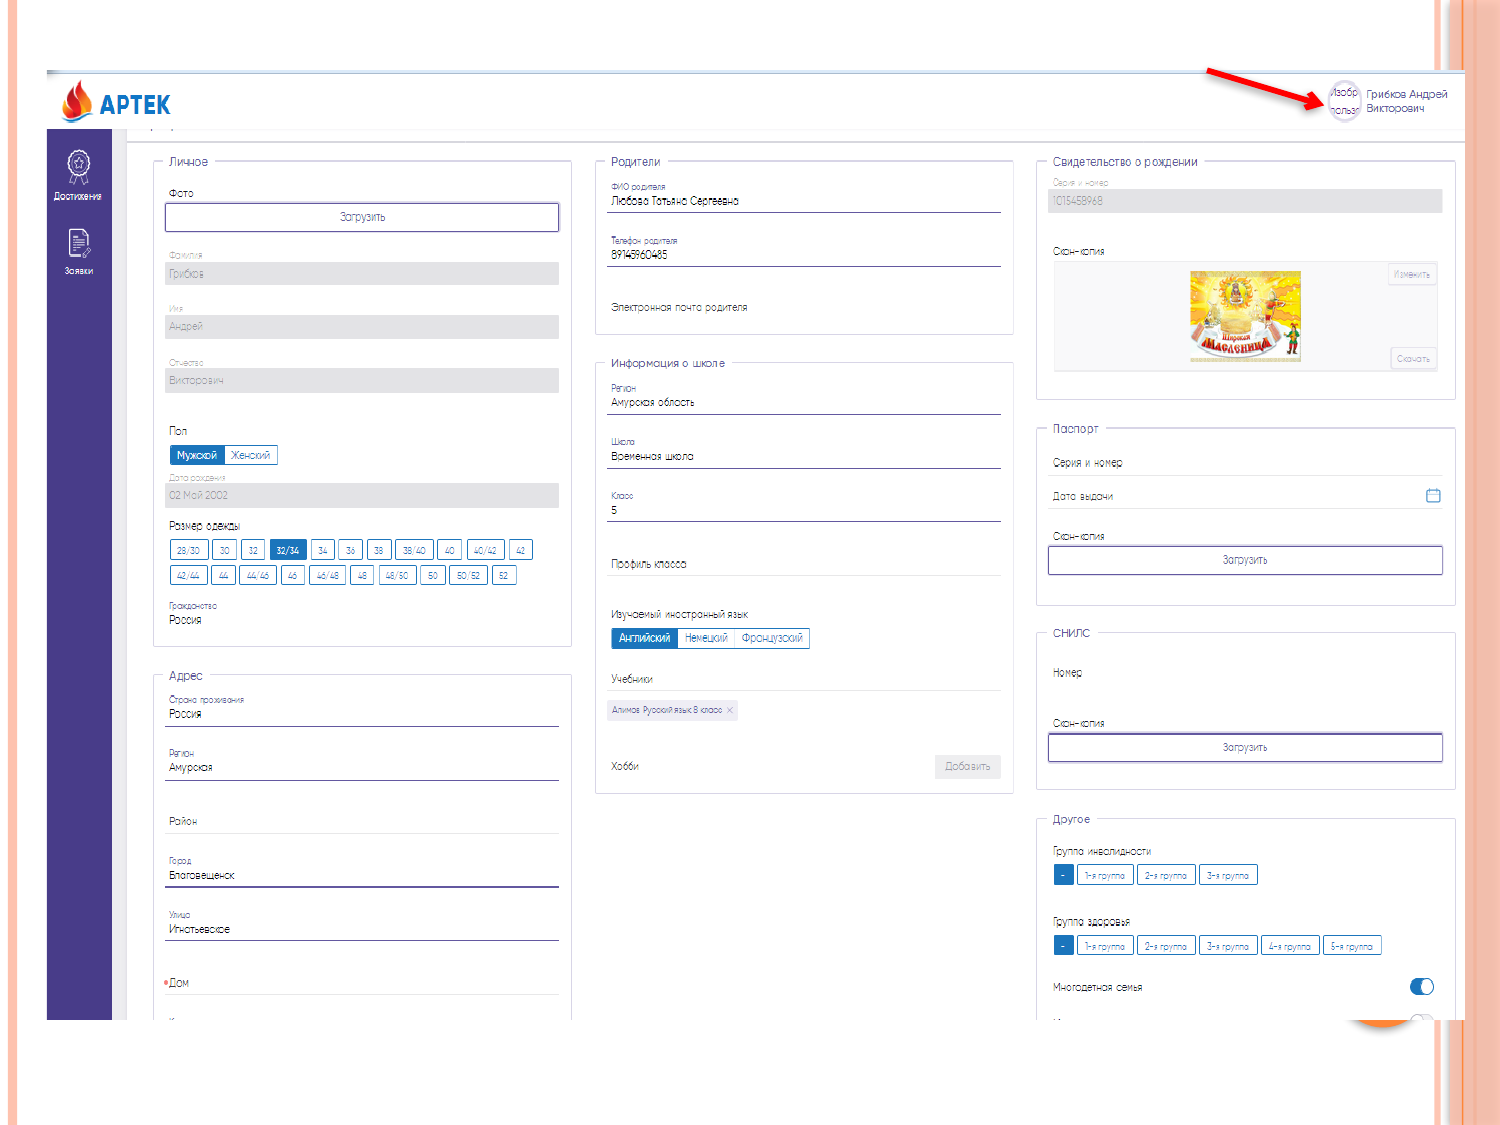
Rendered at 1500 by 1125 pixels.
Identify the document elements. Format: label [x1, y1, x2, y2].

text_box [1206, 69, 1325, 106]
picture [46, 69, 1466, 1021]
